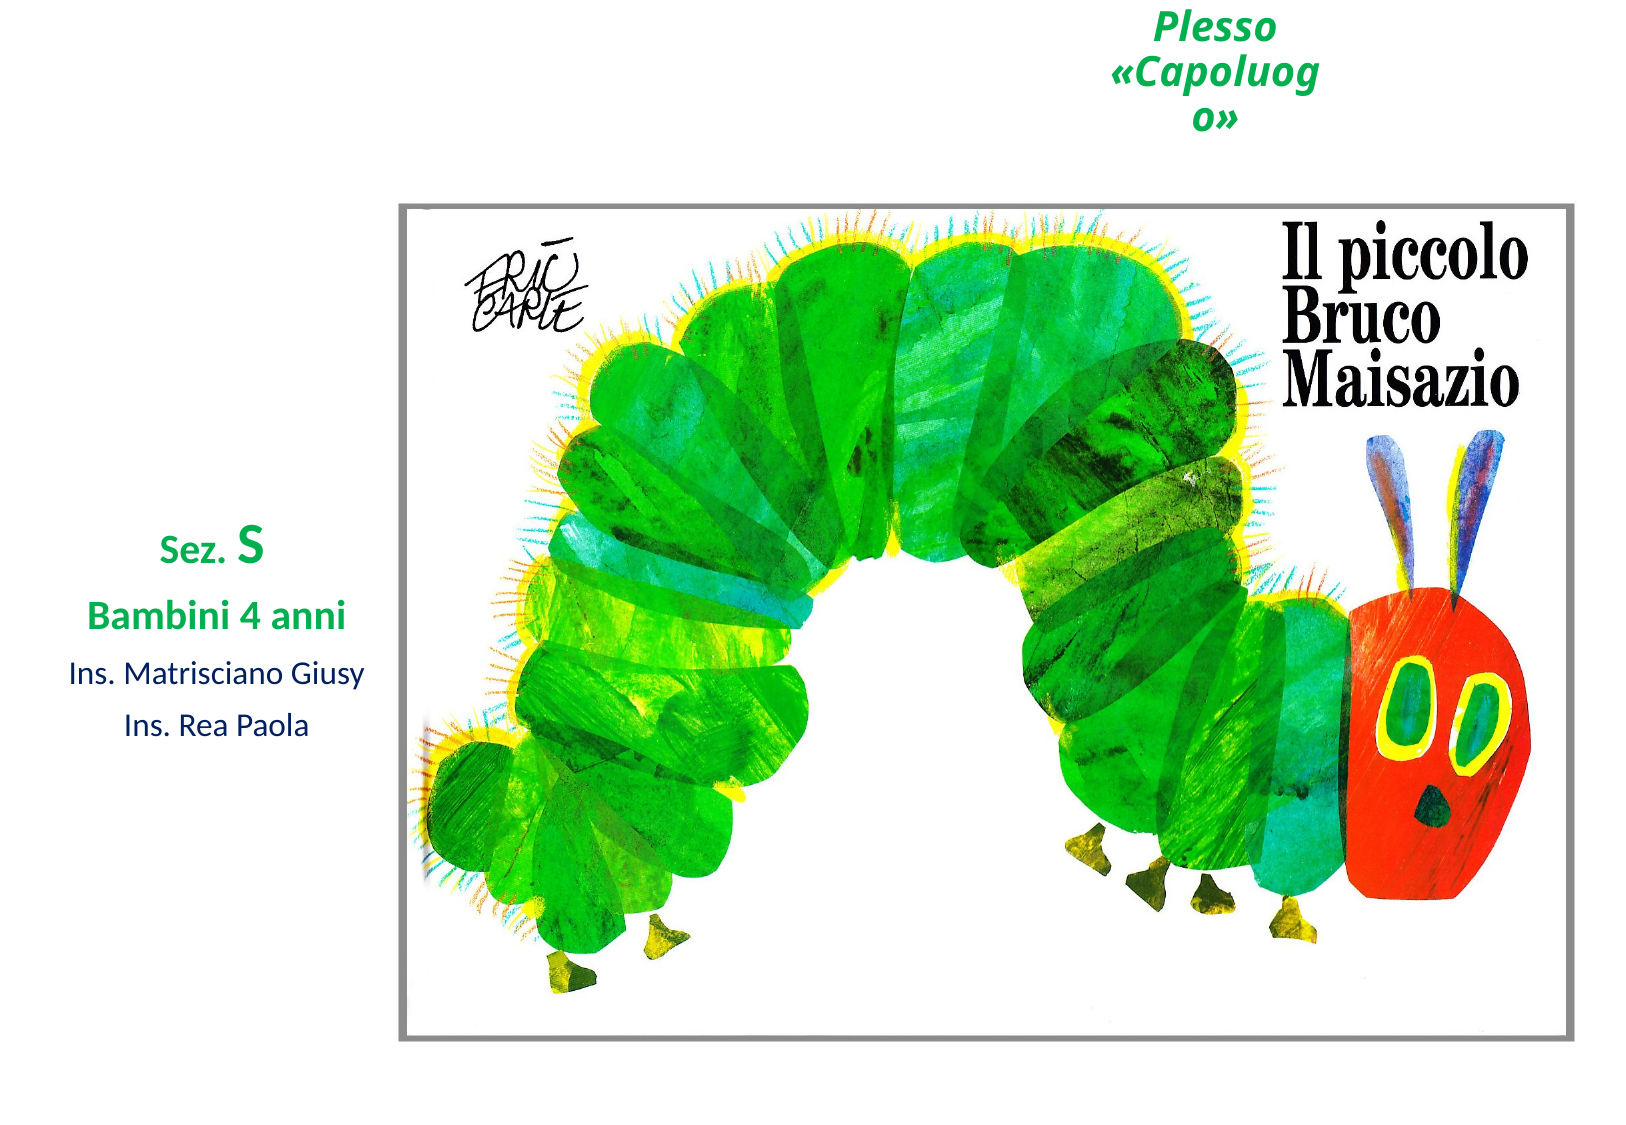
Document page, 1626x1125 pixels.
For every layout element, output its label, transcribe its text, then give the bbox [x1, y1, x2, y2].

title Plesso «Capoluogo» [1087, 54, 1344, 148]
picture [395, 200, 1580, 1045]
subtitle Sez. S Bambini 4 anni Ins. Matrisciano Giusy Ins. Rea Paola [37, 506, 395, 739]
